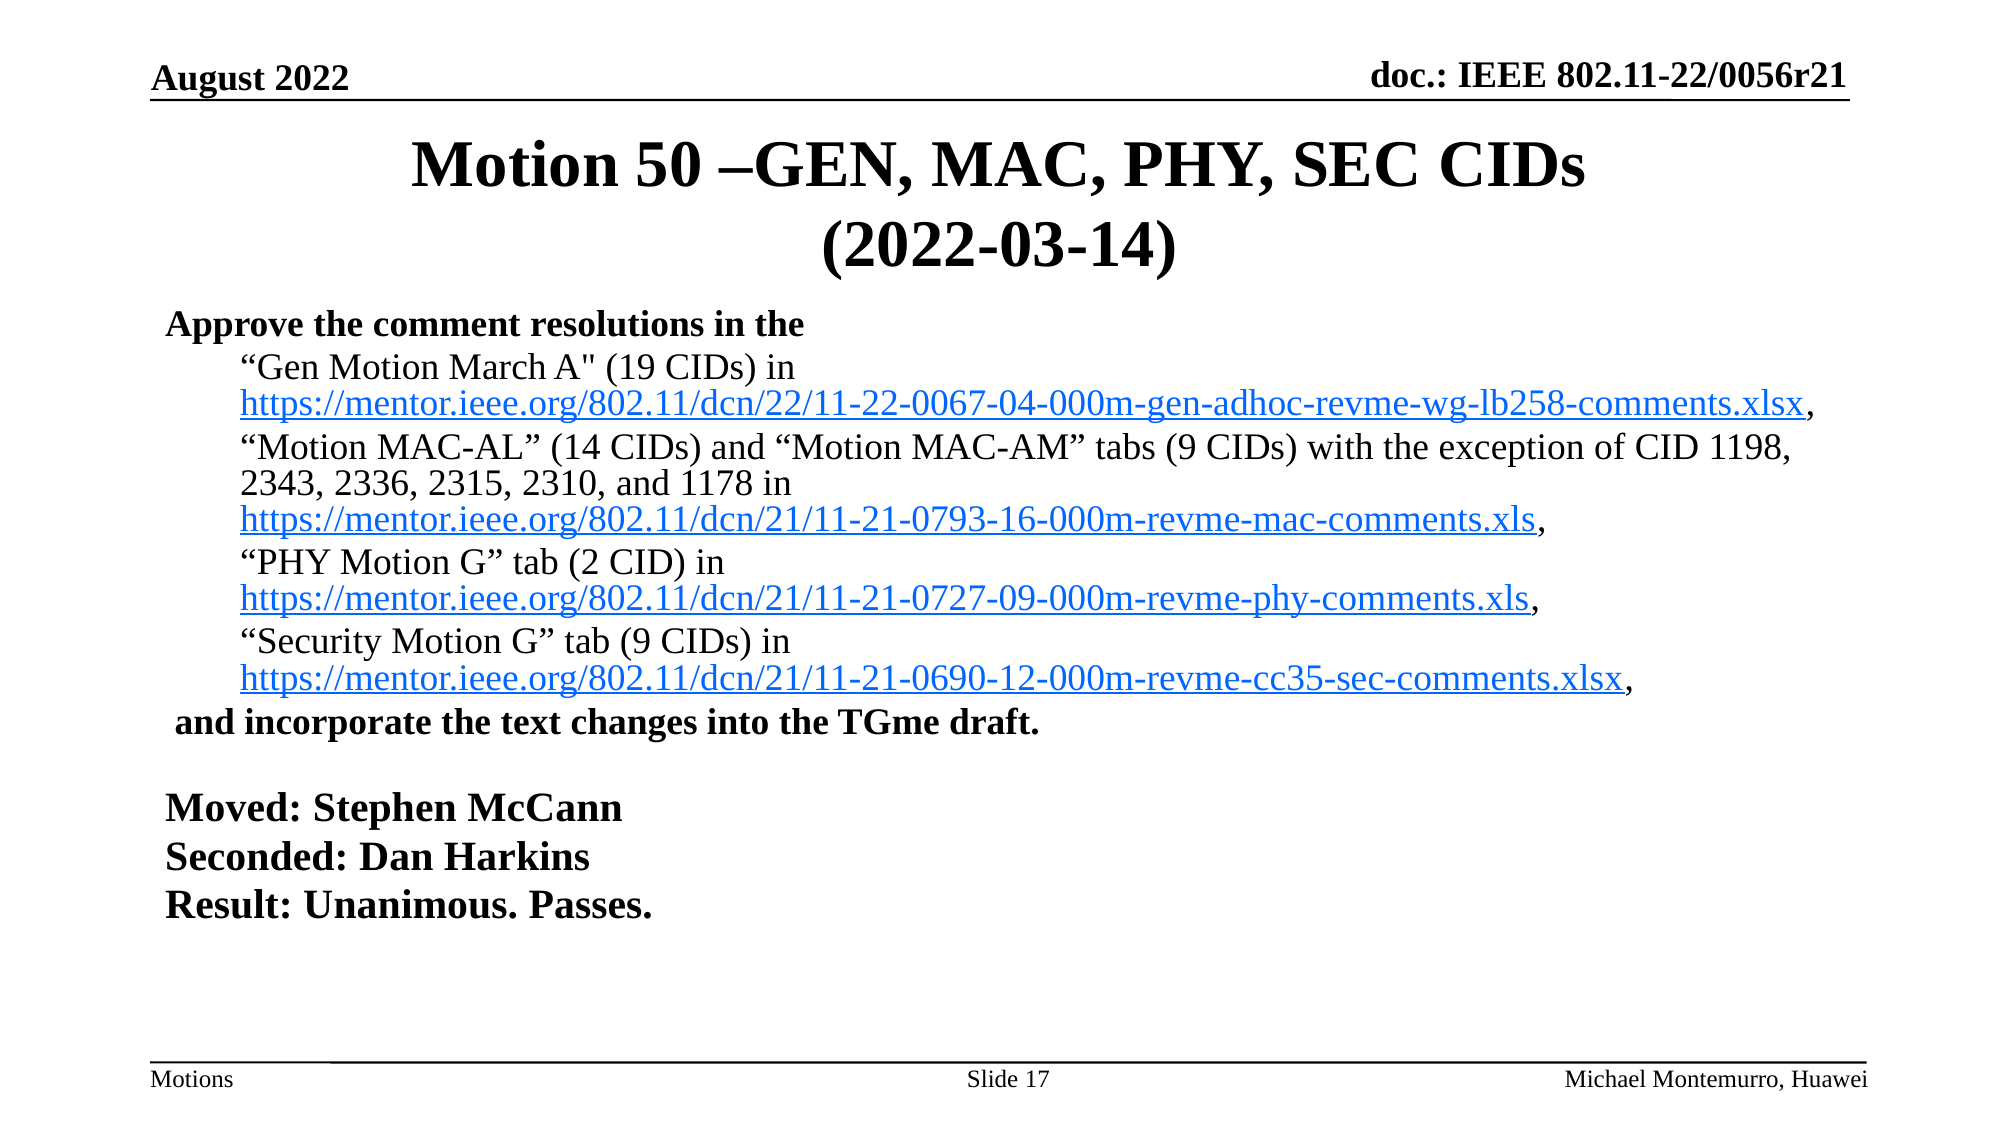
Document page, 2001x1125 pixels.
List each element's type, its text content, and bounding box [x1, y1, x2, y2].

footer Michael Montemurro, Huawei [1266, 1061, 1869, 1093]
list Approve the comment resolutions in the “Gen Motion March A" (19 CIDs) in https://mentor.ieee.org/802.11/dcn/22/11-22-0067-04-000m-gen-adhoc-revme-wg-lb258-comments.xlsx, “Motion MAC-AL” (14 CIDs) and “Motion MAC-AM” tabs (9 CIDs) with the exception of CID 1198, 2343, 2336, 2315, 2310, and 1178 in https://mentor.ieee.org/802.11/dcn/21/11-21-0793-16-000m-revme-mac-comments.xls, “PHY Motion G” tab (2 CID) in https://mentor.ieee.org/802.11/dcn/21/11-21-0727-09-000m-revme-phy-comments.xls, “Security Motion G” tab (9 CIDs) in https://mentor.ieee.org/802.11/dcn/21/11-21-0690-12-000m-revme-cc35-sec-comments.xlsx, and incorporate the text changes into the TGme draft. Moved: Stephen McCann Seconded: Dan Harkins Result: Unanimous. Passes. [150, 299, 1850, 975]
title Motion 50 –GEN, MAC, PHY, SEC CIDs (2022-03-14) [150, 112, 1850, 288]
slide_number Slide 17 [964, 1061, 1053, 1125]
